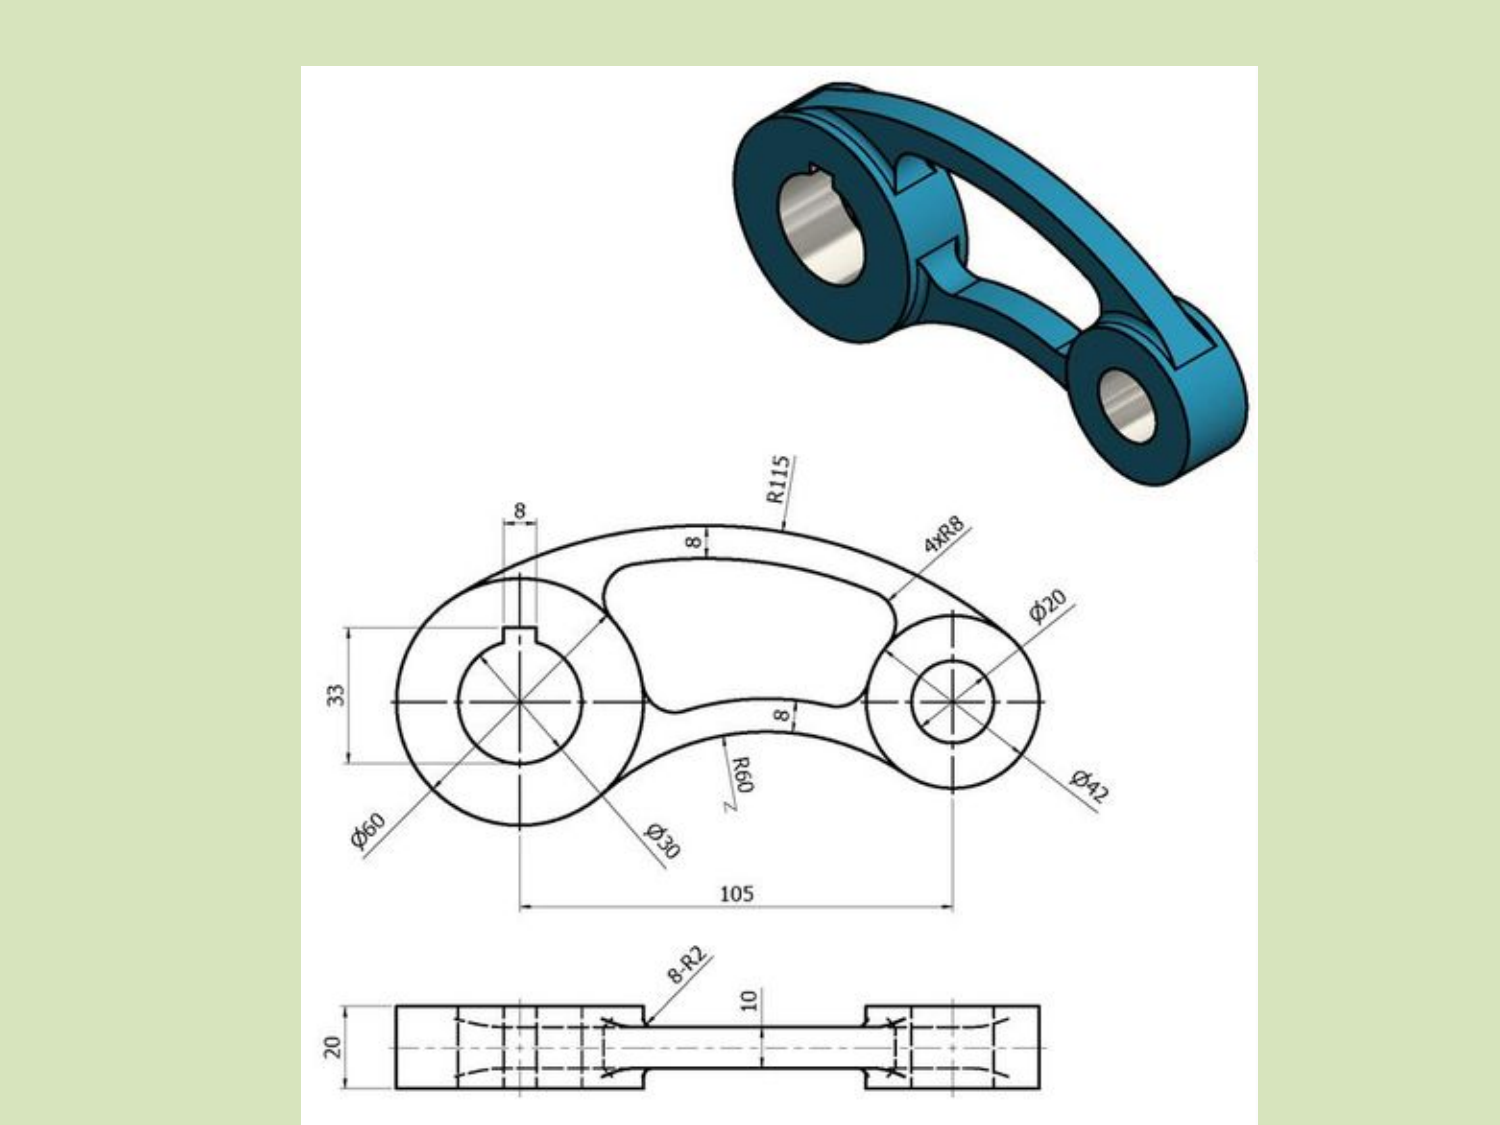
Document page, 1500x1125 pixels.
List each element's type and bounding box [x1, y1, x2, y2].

picture [300, 66, 1259, 1125]
